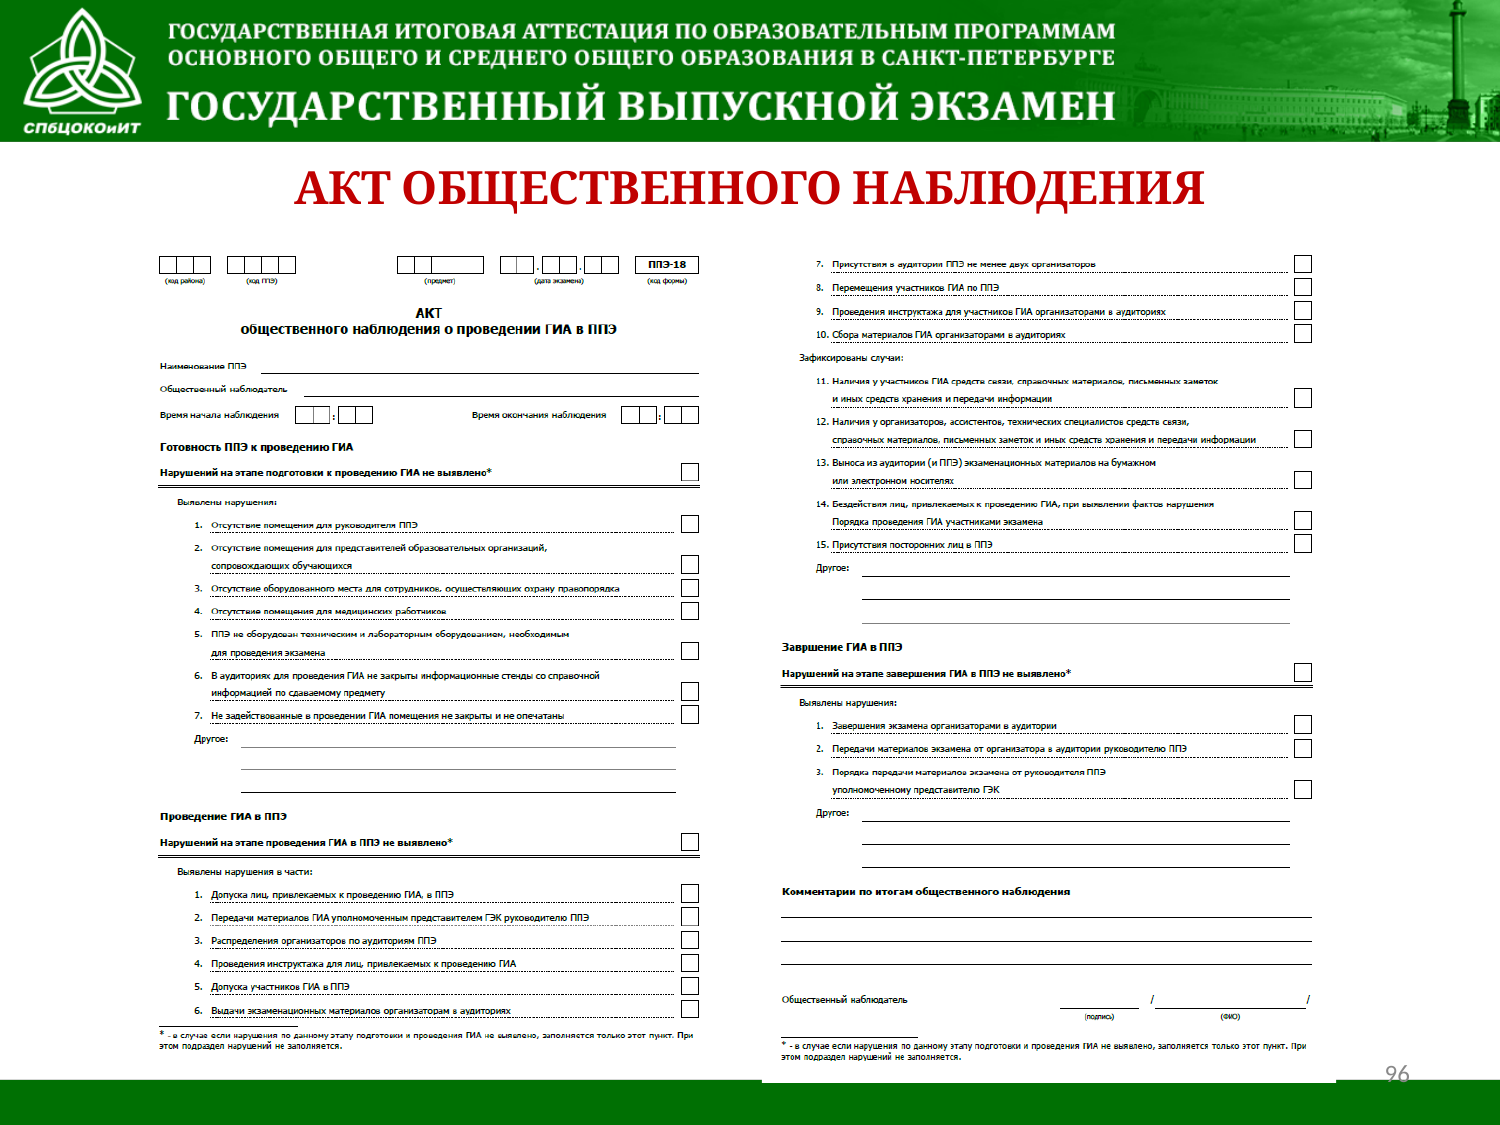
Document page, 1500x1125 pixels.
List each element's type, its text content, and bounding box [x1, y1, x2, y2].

title Акт общественного наблюдения [75, 140, 1425, 233]
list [135, 232, 722, 1077]
slide_number 96 [1074, 1042, 1425, 1103]
picture [0, 0, 1500, 1125]
